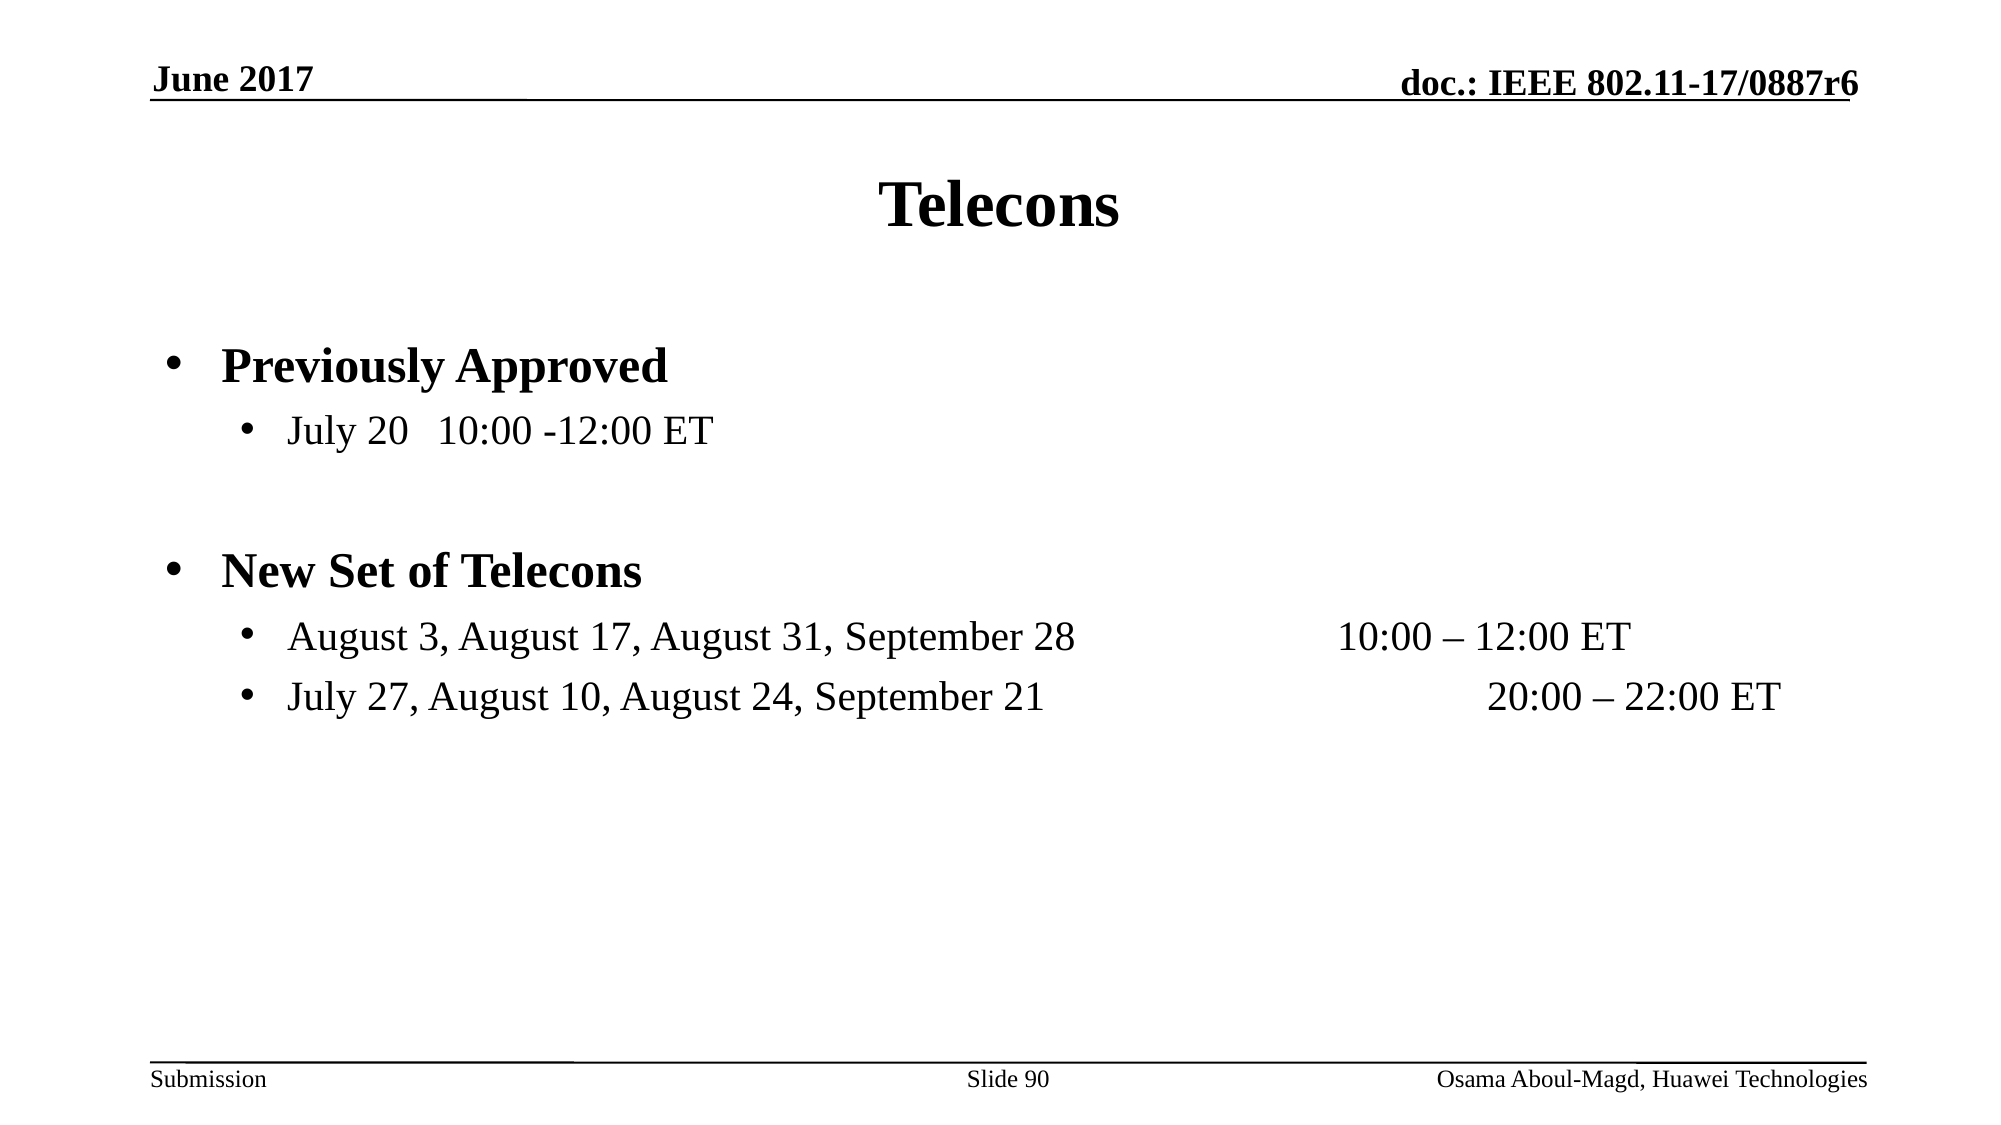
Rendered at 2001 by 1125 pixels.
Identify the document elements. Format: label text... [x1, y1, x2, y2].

slide_number Slide 90 [950, 1061, 1067, 1123]
footer Osama Aboul-Magd, Huawei Technologies [1171, 1061, 1869, 1093]
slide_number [152, 54, 563, 100]
title Telecons [149, 112, 1850, 288]
list Previously Approved July 20 10:00 -12:00 ET New Set of Telecons August 3, August 17, August 31, September 28 10:00 – 12:00 ET July 27, August 10, August 24, September 21 20:00 – 22:00 ET [149, 324, 1850, 1000]
